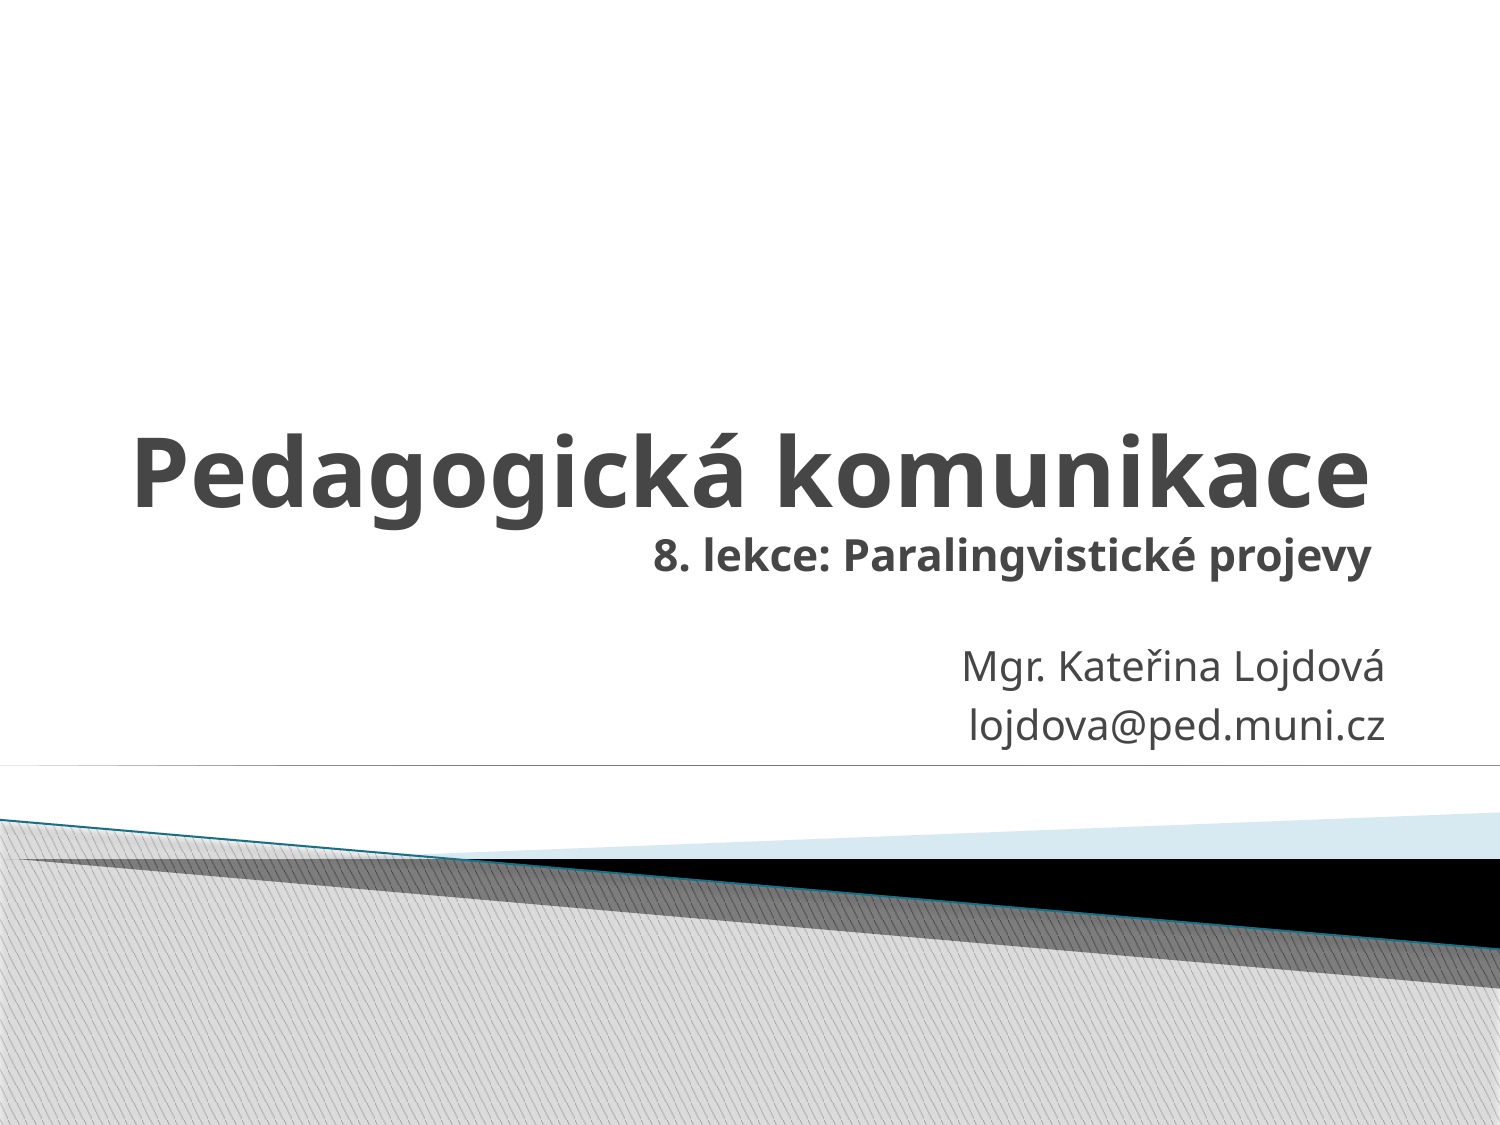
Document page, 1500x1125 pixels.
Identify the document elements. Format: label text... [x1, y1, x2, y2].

title Pedagogická komunikace 8. lekce: Paralingvistické projevy [112, 287, 1388, 588]
subtitle Mgr. Kateřina Lojdová lojdova@ped.muni.cz [128, 632, 1404, 830]
picture [5, 859, 1500, 989]
